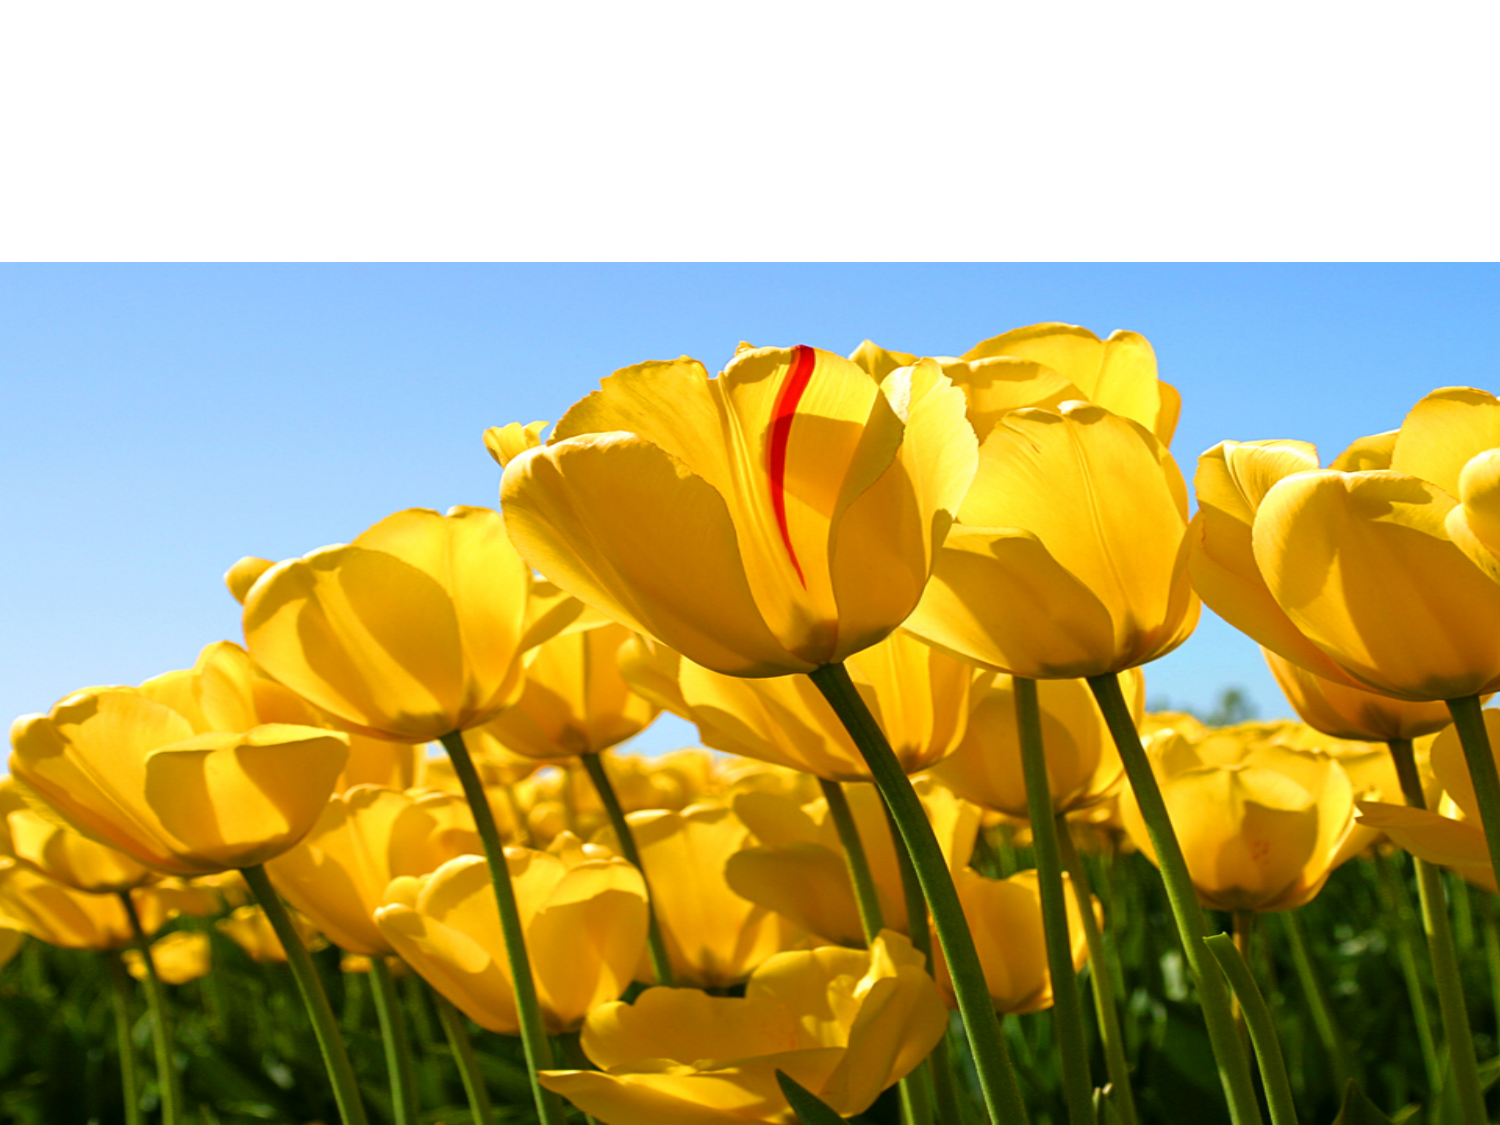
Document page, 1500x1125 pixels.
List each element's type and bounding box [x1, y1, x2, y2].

list [0, 262, 1500, 1125]
